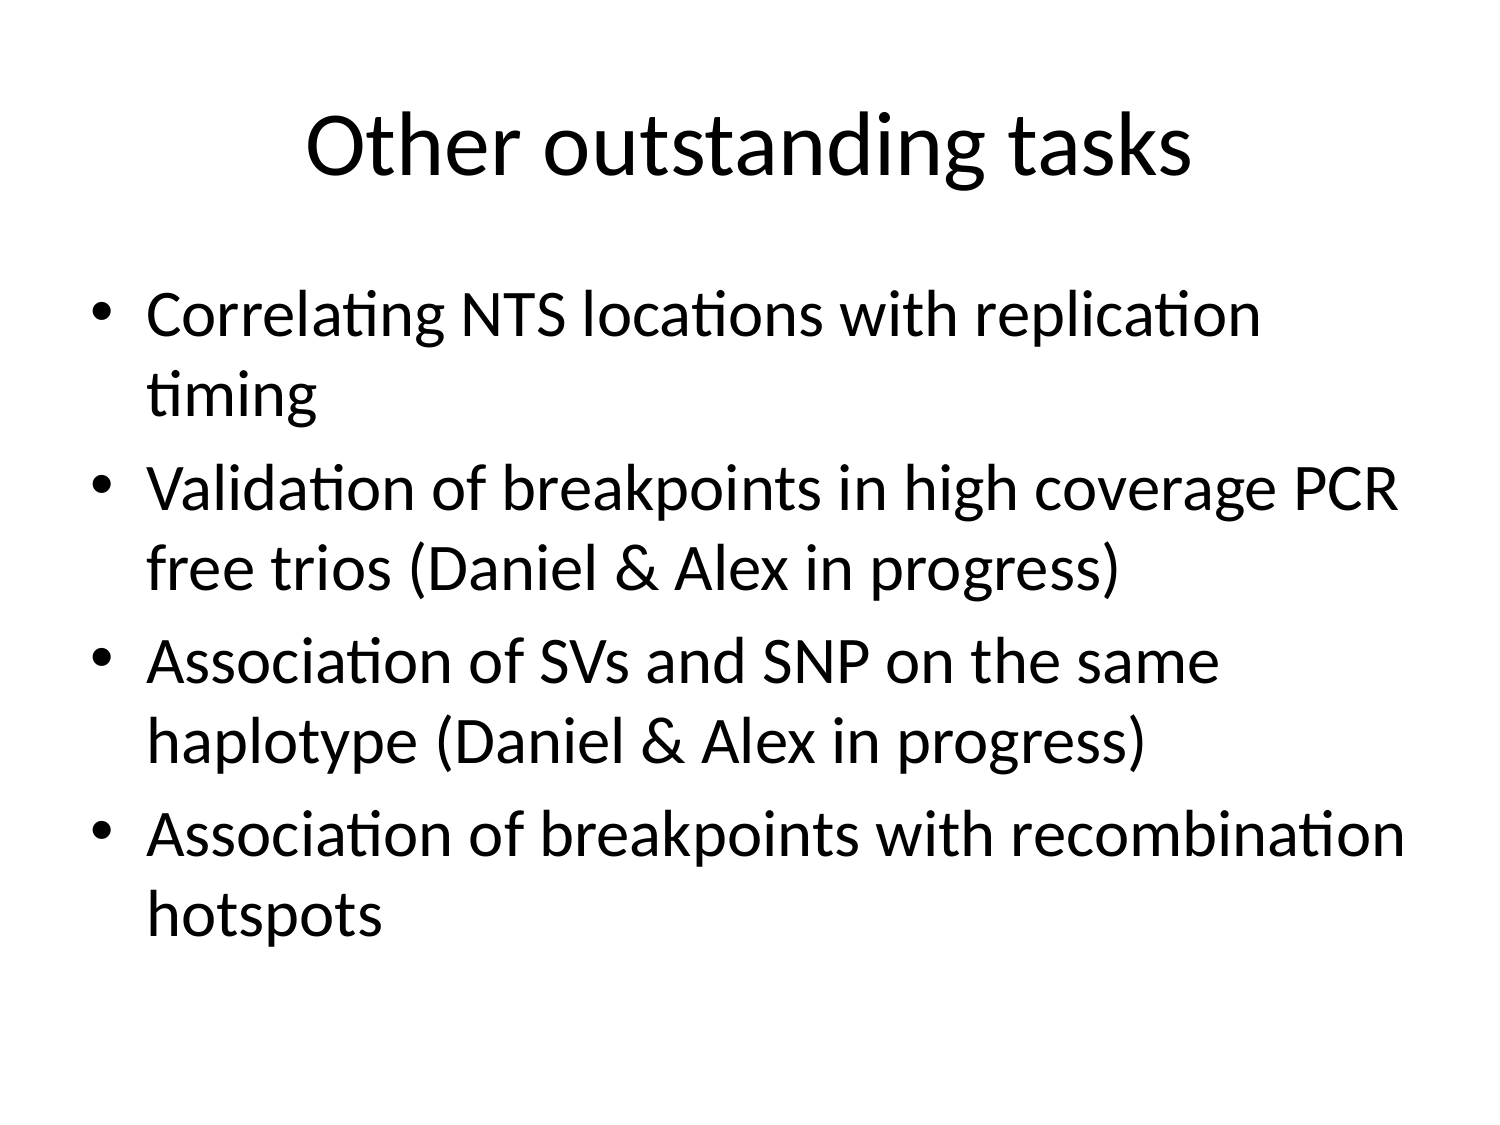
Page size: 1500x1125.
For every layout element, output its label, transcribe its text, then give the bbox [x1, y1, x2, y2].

title Other outstanding tasks [75, 45, 1425, 233]
list Correlating NTS locations with replication timing Validation of breakpoints in high coverage PCR free trios (Daniel & Alex in progress) Association of SVs and SNP on the same haplotype (Daniel & Alex in progress) Association of breakpoints with recombination hotspots [75, 262, 1425, 1005]
